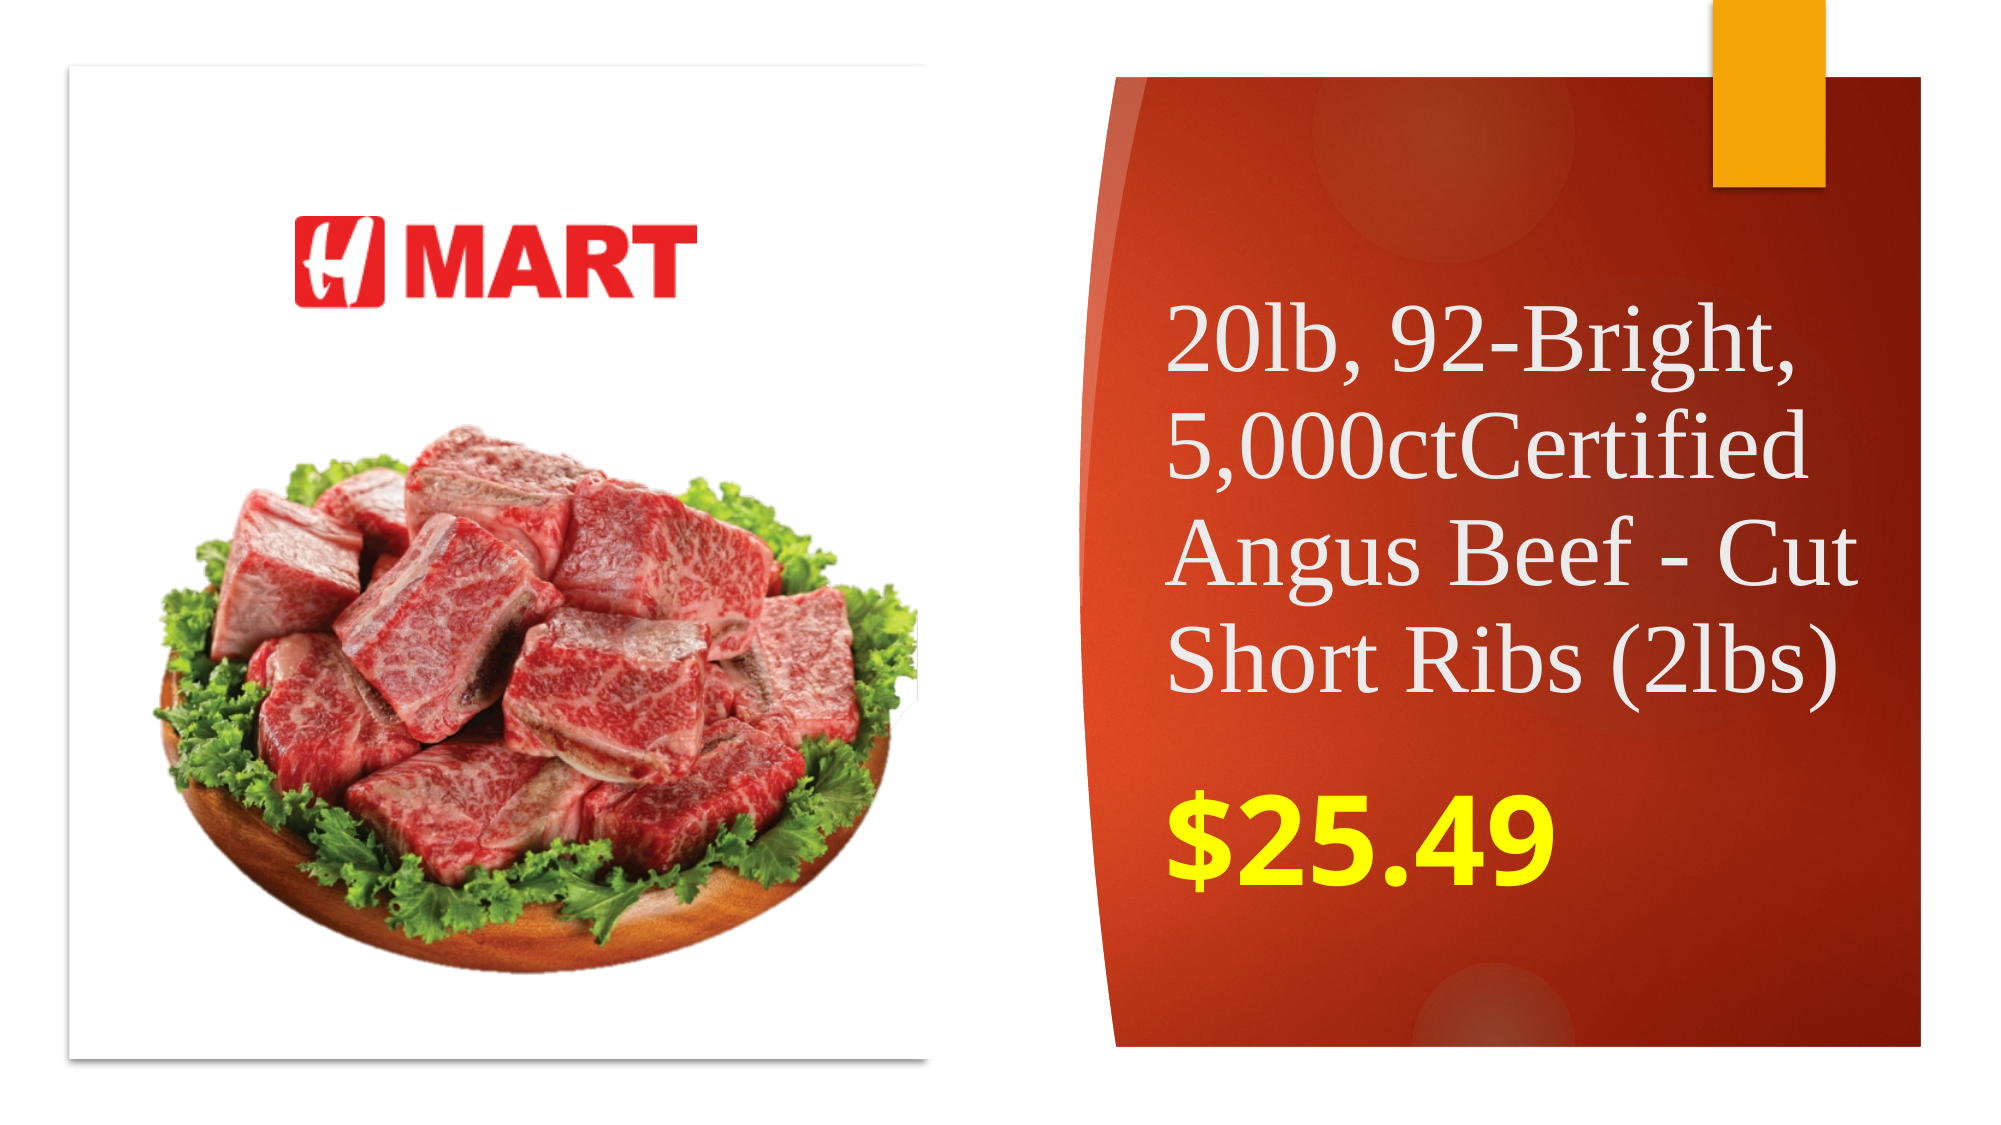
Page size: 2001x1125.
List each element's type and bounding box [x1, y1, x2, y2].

text_box [0, 0, 2000, 1125]
picture [146, 216, 928, 1090]
text_box [69, 64, 1128, 1060]
